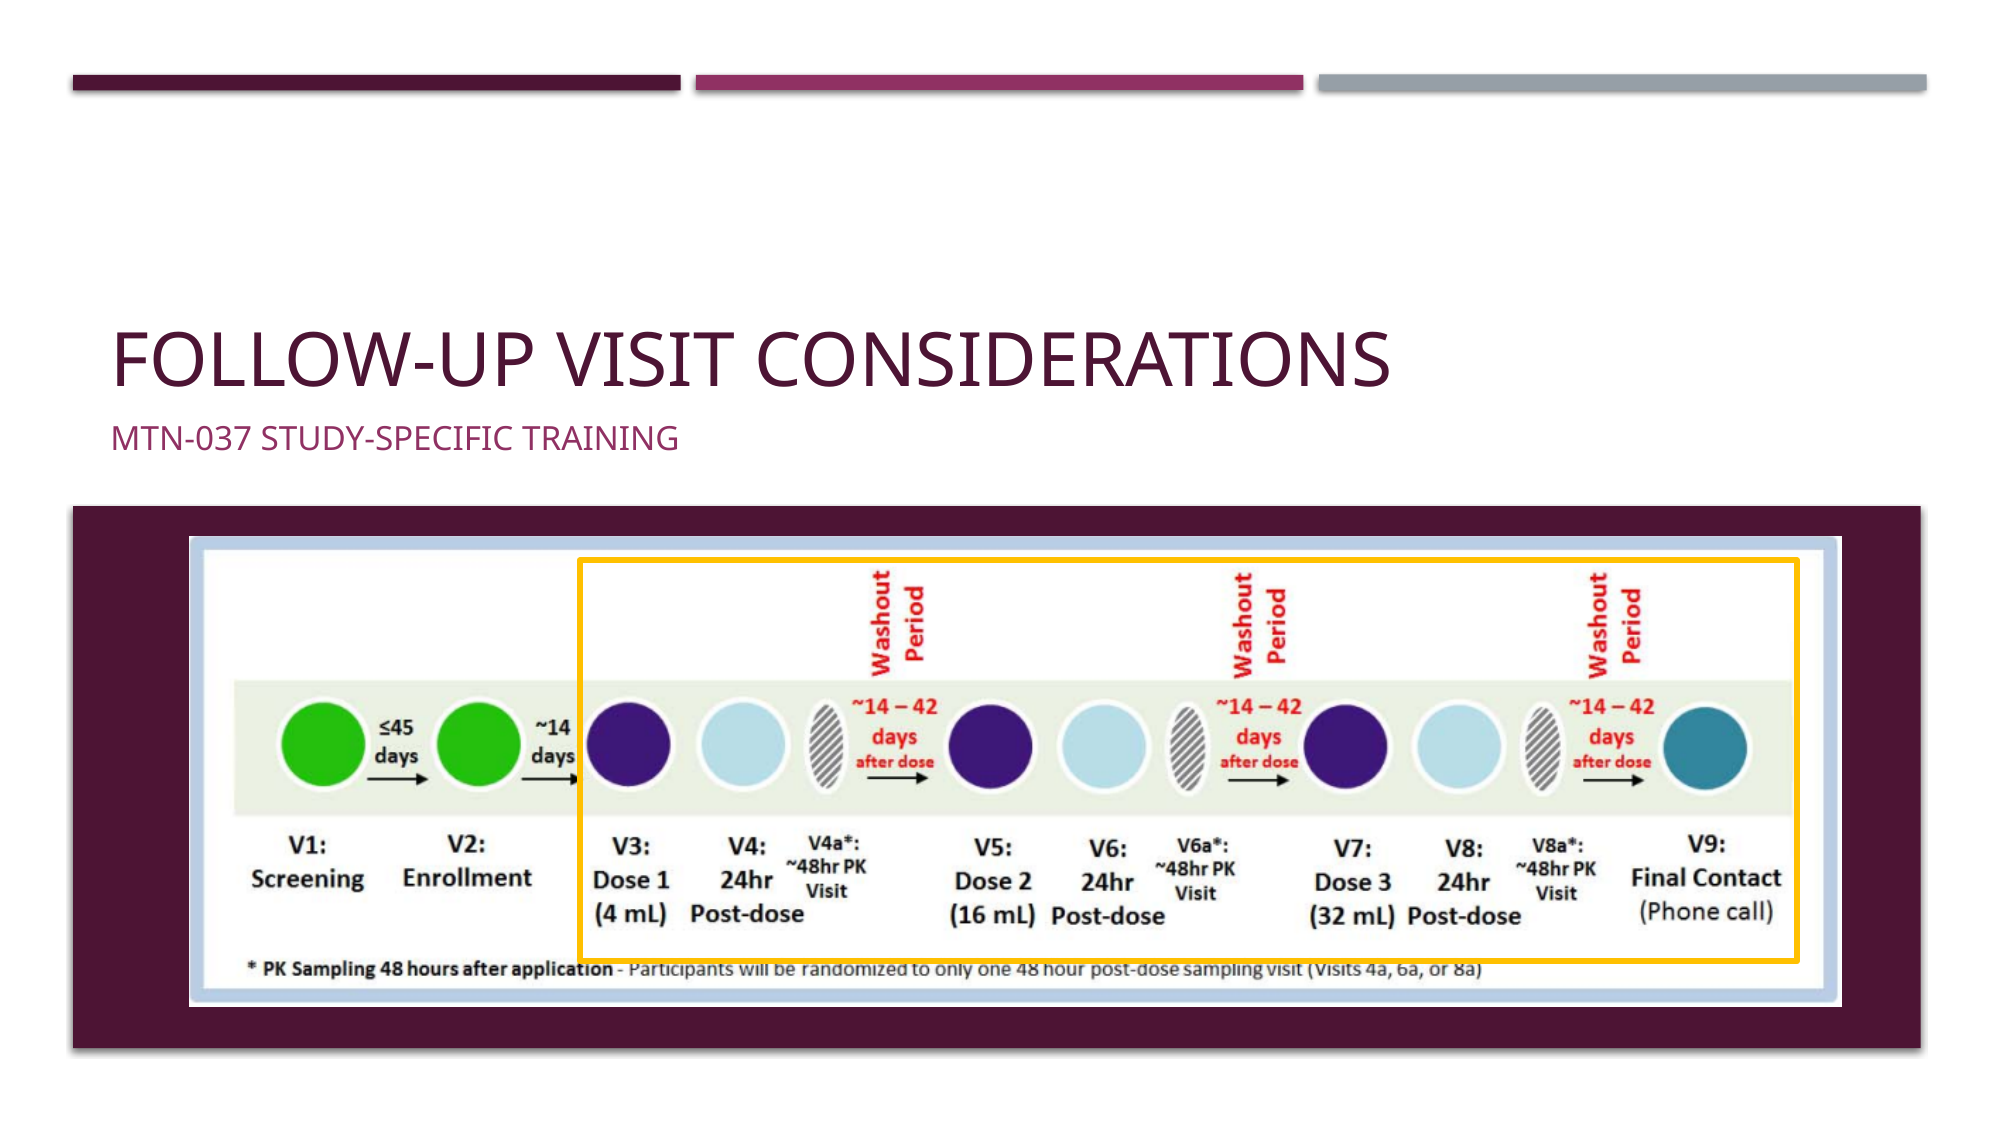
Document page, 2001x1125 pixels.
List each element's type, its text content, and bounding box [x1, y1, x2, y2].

title Follow-up Visit Considerations [95, 167, 1899, 409]
subtitle MTN-037 Study-Specific Training [95, 409, 1899, 507]
picture [188, 535, 1842, 1007]
